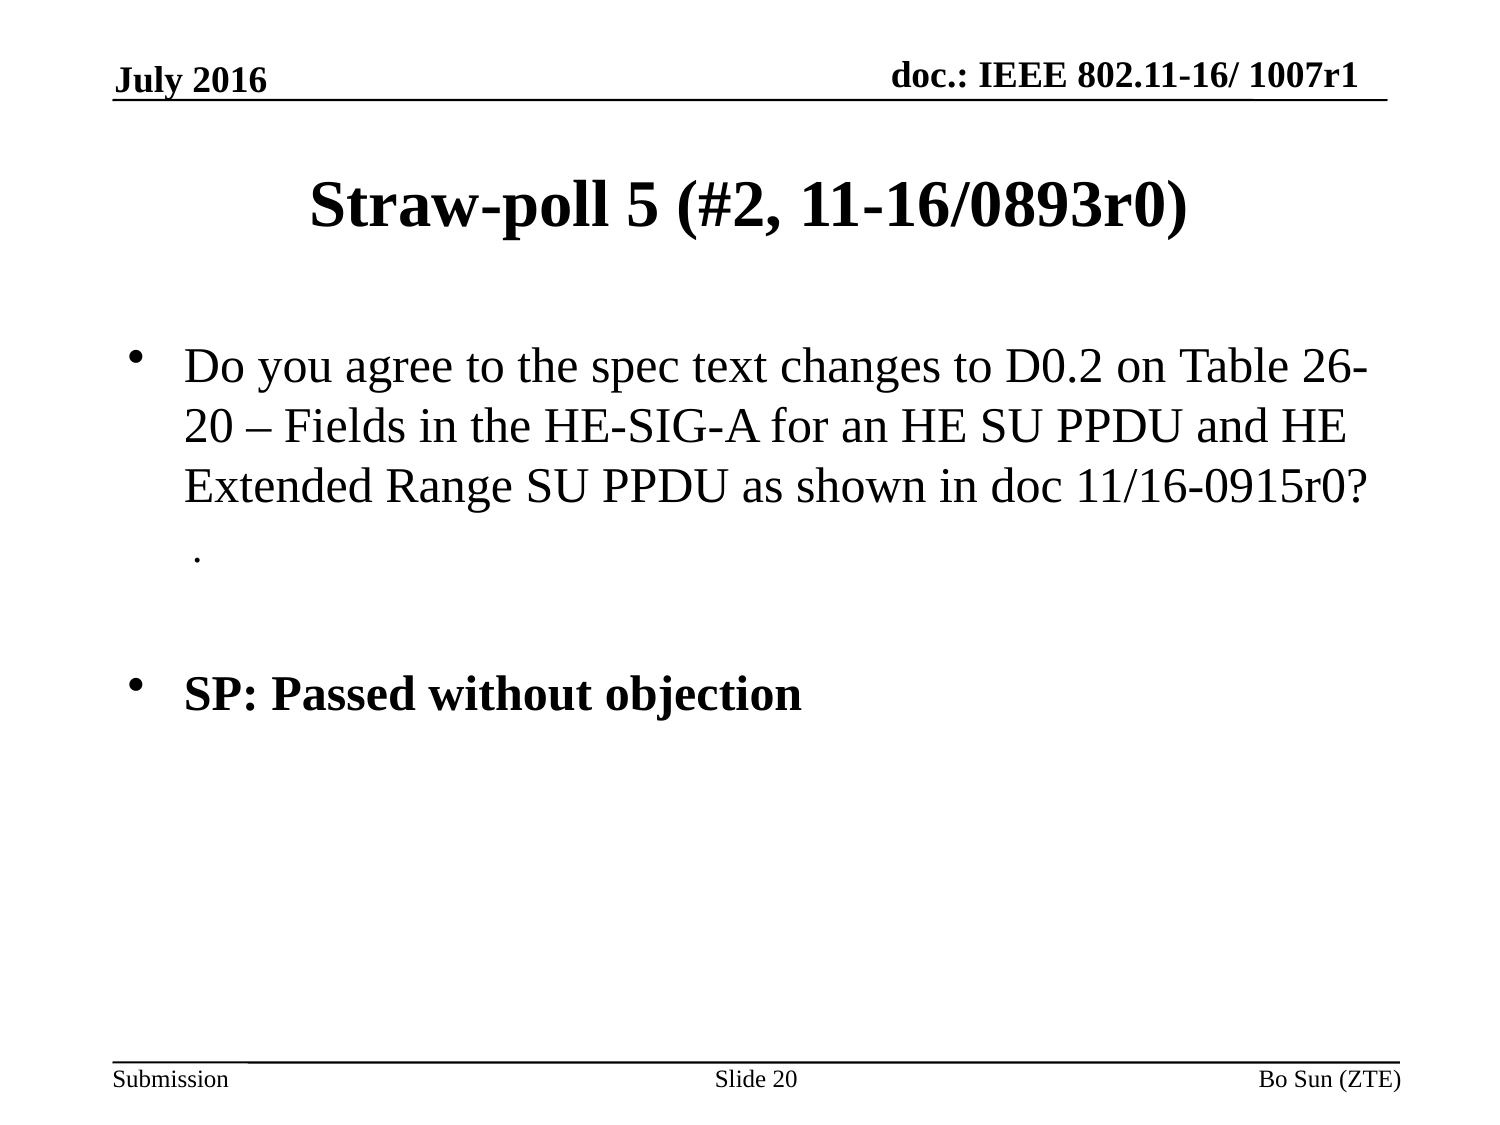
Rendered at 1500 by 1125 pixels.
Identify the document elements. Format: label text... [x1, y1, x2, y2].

slide_number Slide 20 [712, 1061, 800, 1093]
list Do you agree to the spec text changes to D0.2 on Table 26-20 – Fields in the HE-SIG-A for an HE SU PPDU and HE Extended Range SU PPDU as shown in doc 11/16-0915r0? . SP: Passed without objection [112, 324, 1388, 1000]
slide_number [114, 54, 270, 101]
title Straw-poll 5 (#2, 11-16/0893r0) [112, 112, 1388, 288]
footer Bo Sun (ZTE) [1256, 1061, 1402, 1093]
